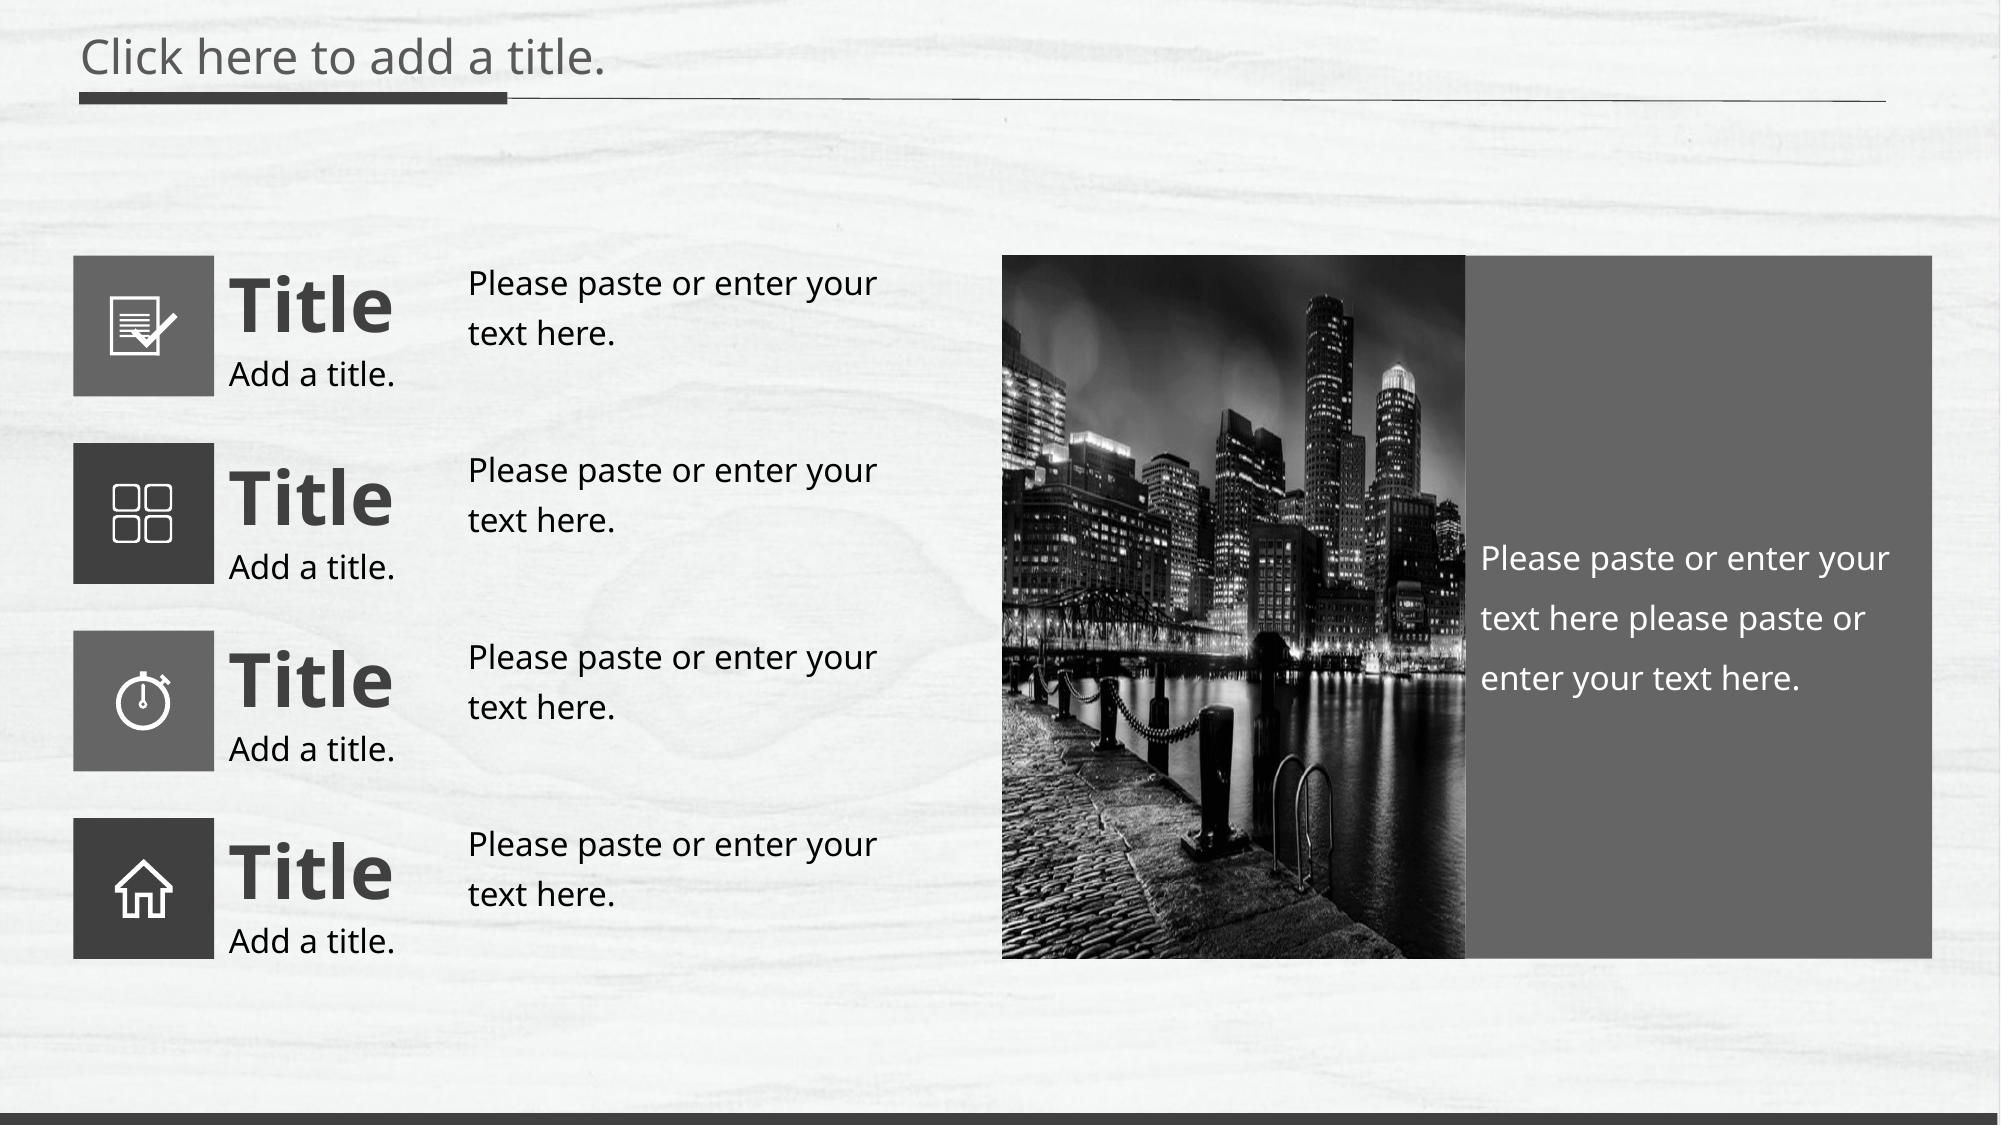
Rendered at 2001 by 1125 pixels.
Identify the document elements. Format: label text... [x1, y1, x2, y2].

text_box Add a title. [214, 912, 457, 968]
text_box Title [214, 624, 453, 720]
text_box [111, 514, 142, 544]
text_box Add a title. [214, 538, 457, 594]
text_box [114, 670, 173, 732]
text_box Add a title. [214, 720, 457, 776]
text_box Title [215, 443, 453, 538]
text_box [108, 295, 180, 357]
text_box [78, 95, 508, 105]
text_box Please paste or enter your text here. [453, 244, 928, 360]
text_box [113, 857, 174, 920]
text_box [143, 514, 174, 544]
text_box [1001, 255, 1467, 960]
text_box [111, 482, 142, 513]
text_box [507, 98, 1886, 102]
text_box Please paste or enter your text here please paste or enter your text here. [1467, 255, 1933, 960]
text_box Title [214, 250, 453, 345]
text_box [72, 442, 215, 585]
text_box Add a title. [214, 345, 457, 401]
text_box [72, 817, 215, 960]
text_box [143, 482, 174, 513]
text_box Title [214, 816, 453, 912]
text_box Please paste or enter your text here. [453, 619, 928, 734]
text_box Please paste or enter your text here. [453, 806, 928, 921]
text_box Please paste or enter your text here. [453, 432, 928, 547]
text_box [72, 255, 215, 397]
text_box Click here to add a title. [64, 15, 816, 95]
picture [0, 0, 2001, 1125]
text_box [72, 630, 215, 772]
text_box [0, 1112, 1998, 1125]
